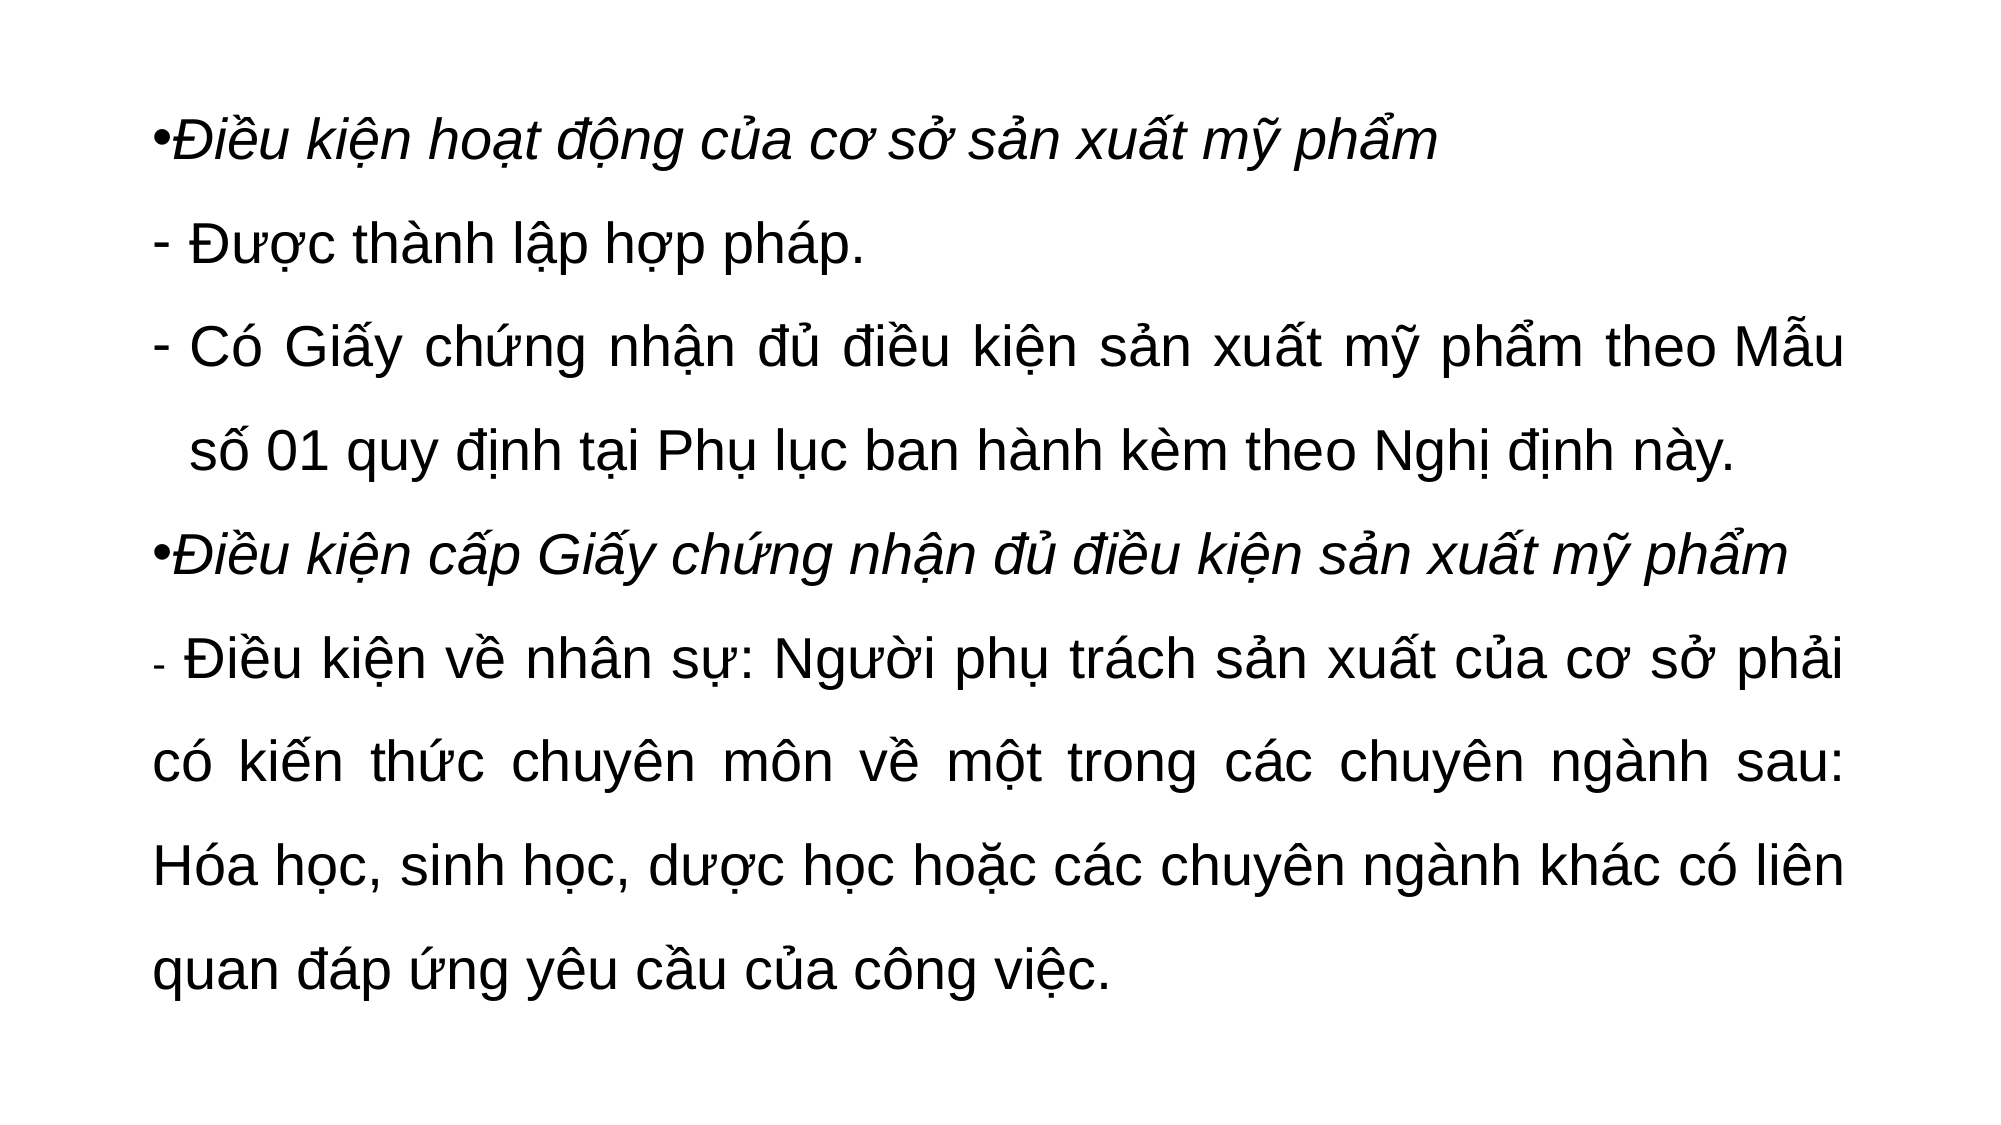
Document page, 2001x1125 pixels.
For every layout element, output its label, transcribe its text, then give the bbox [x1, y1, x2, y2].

list Điều kiện hoạt động của cơ sở sản xuất mỹ phẩm Được thành lập hợp pháp. Có Giấy chứng nhận đủ điều kiện sản xuất mỹ phẩm theo Mẫu số 01 quy định tại Phụ lục ban hành kèm theo Nghị định này. Điều kiện cấp Giấy chứng nhận đủ điều kiện sản xuất mỹ phẩm - Điều kiện về nhân sự: Người phụ trách sản xuất của cơ sở phải có kiến thức chuyên môn về một trong các chuyên ngành sau: Hóa học, sinh học, dược học hoặc các chuyên ngành khác có liên quan đáp ứng yêu cầu của công việc. [137, 59, 1863, 1014]
